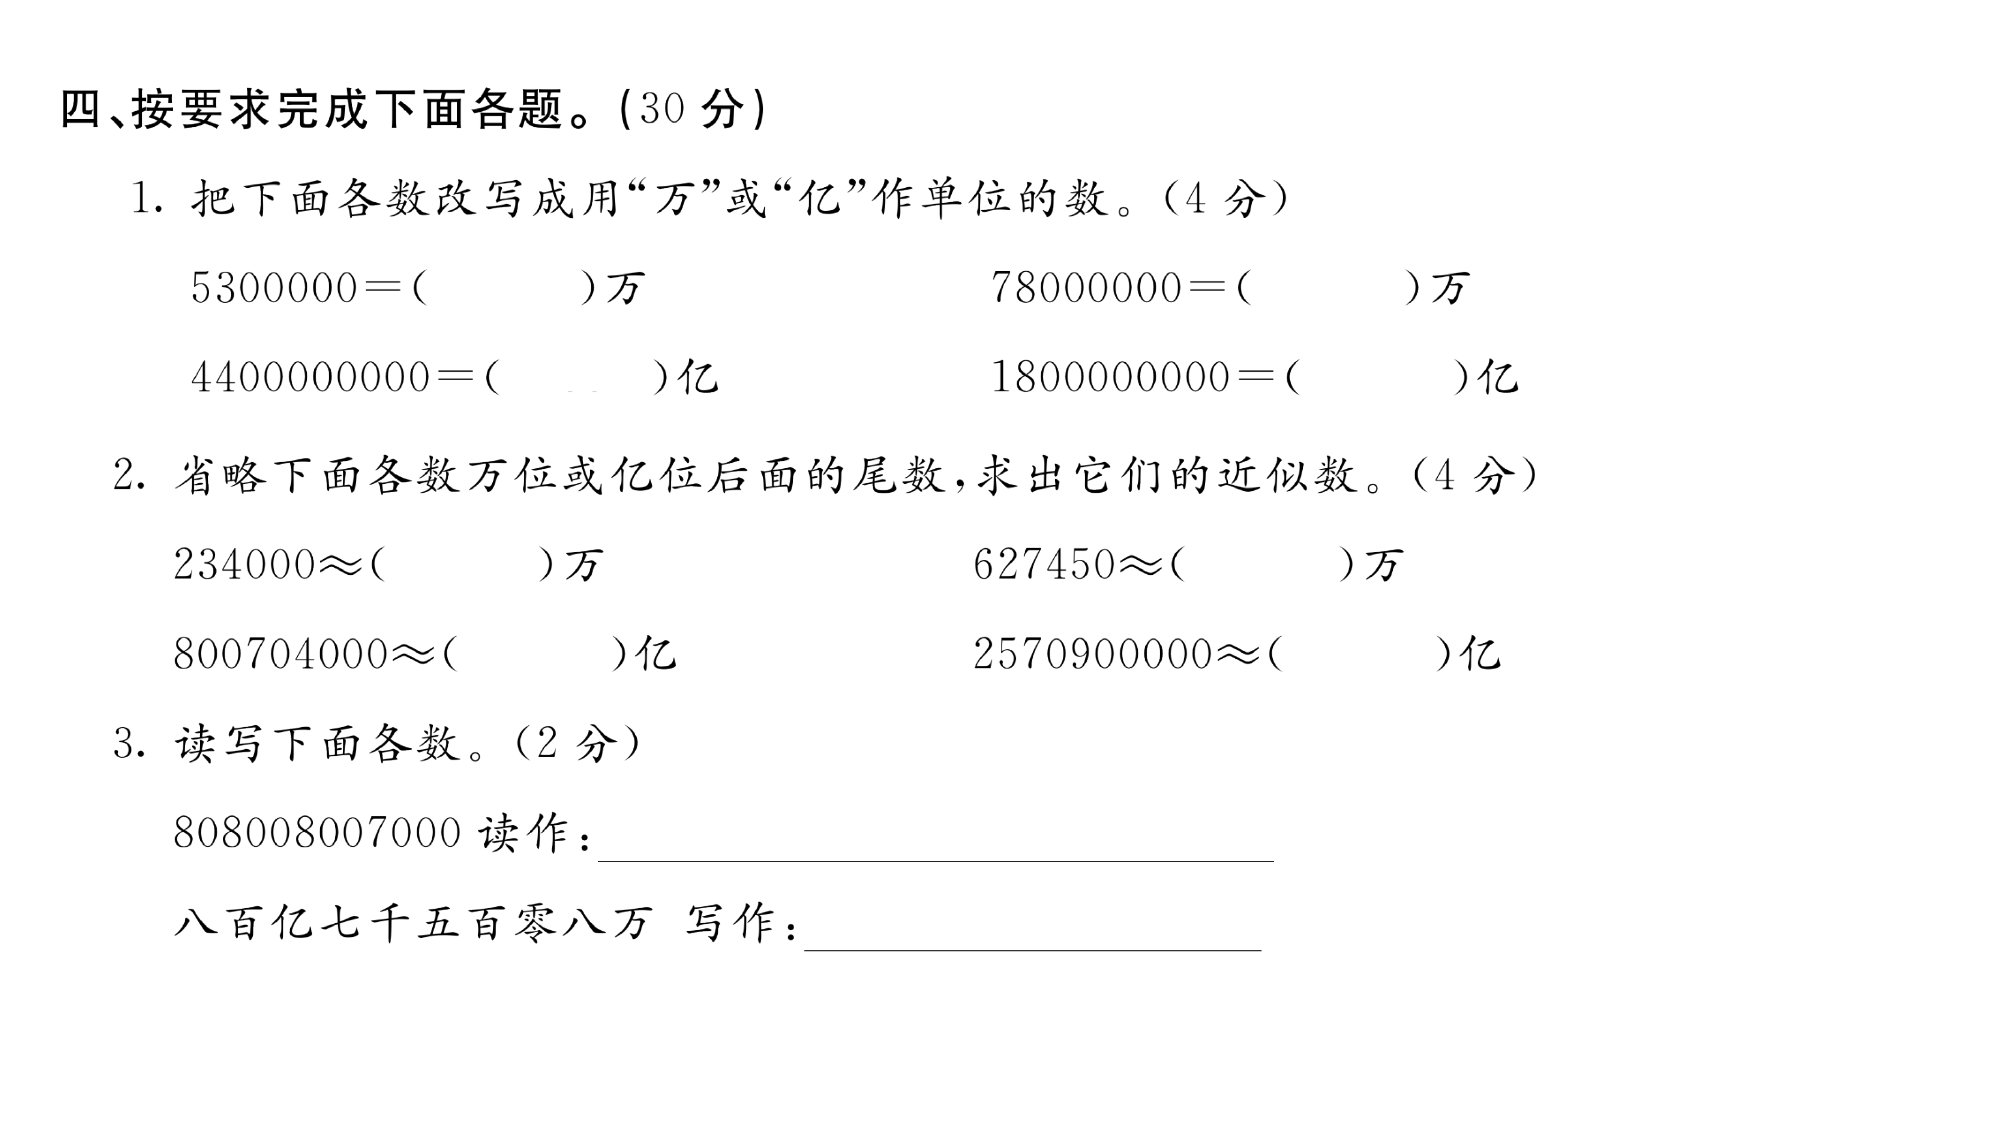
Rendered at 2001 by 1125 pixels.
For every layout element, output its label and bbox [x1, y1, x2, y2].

picture [58, 58, 1949, 438]
picture [110, 446, 2000, 968]
